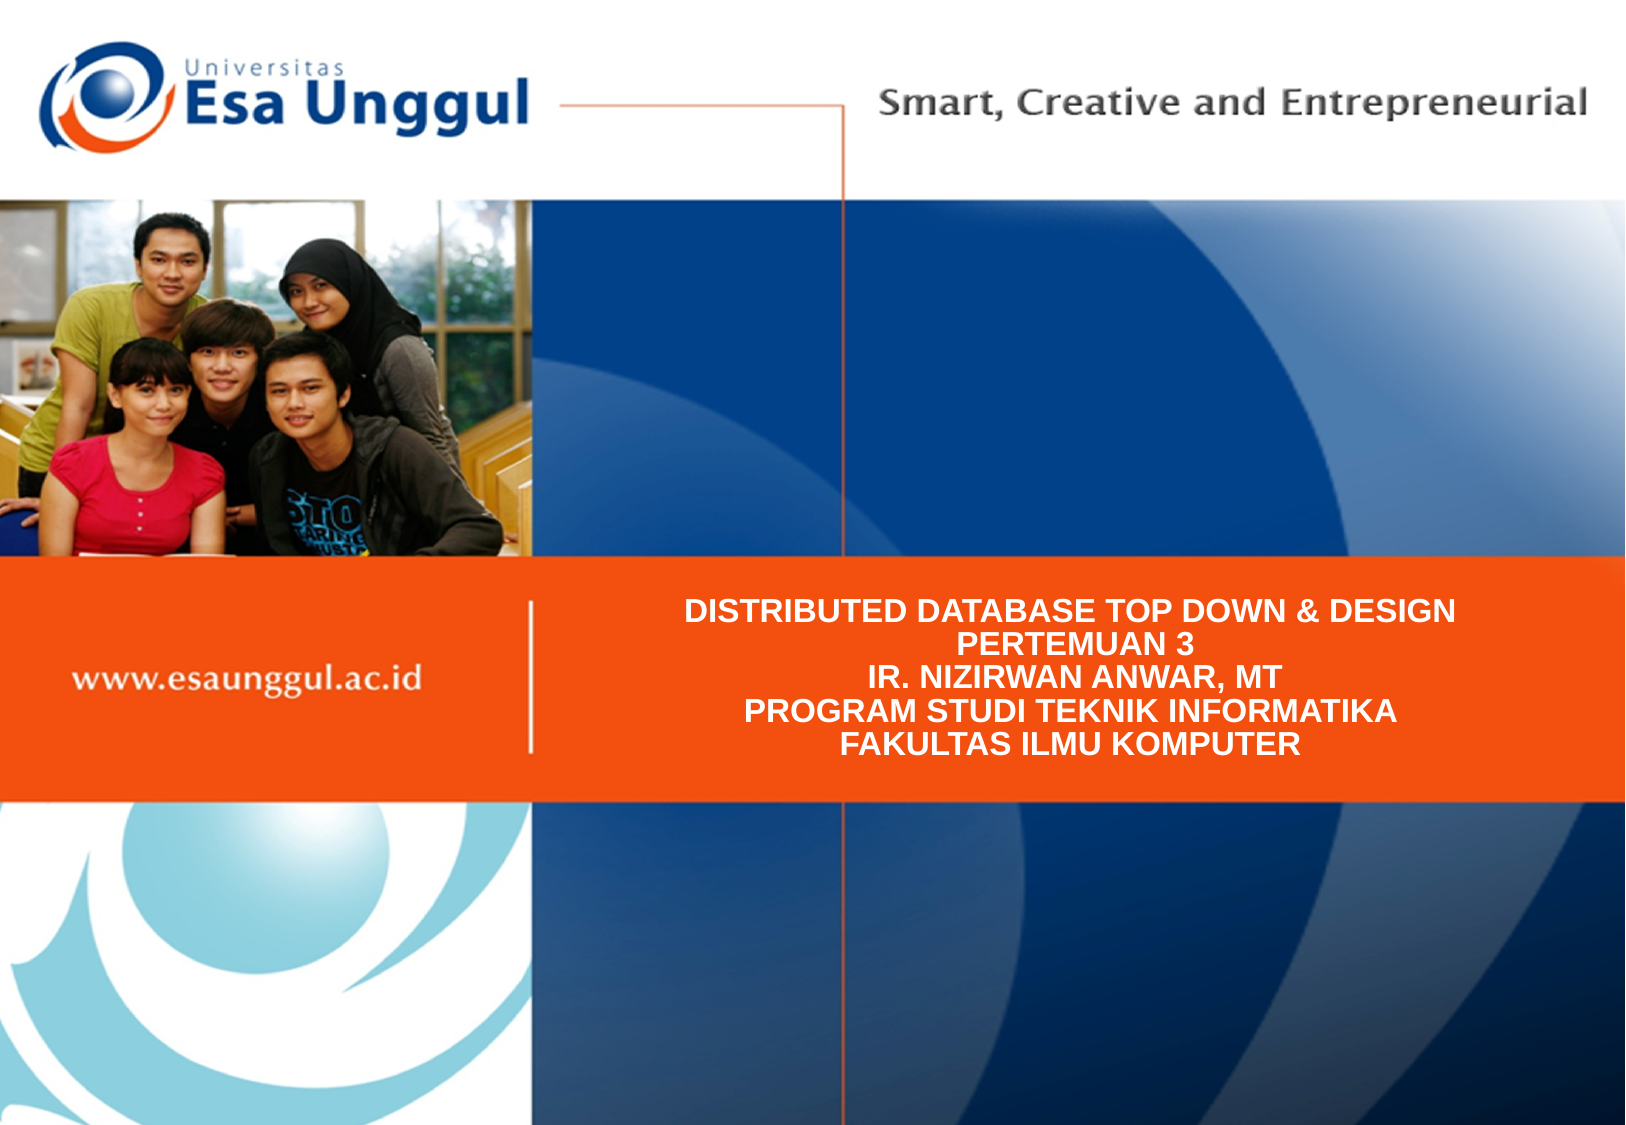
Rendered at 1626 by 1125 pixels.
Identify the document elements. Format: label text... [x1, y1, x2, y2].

subtitle DISTRIBUTED DATABASE TOP DOWN & DESIGN PERTEMUAN 3 IR. NIZIRWAN ANWAR, MT PROGRAM STUDI TEKNIK INFORMATIKA FAKULTAS ILMU KOMPUTER [523, 557, 1625, 800]
picture [0, 2, 1625, 1125]
